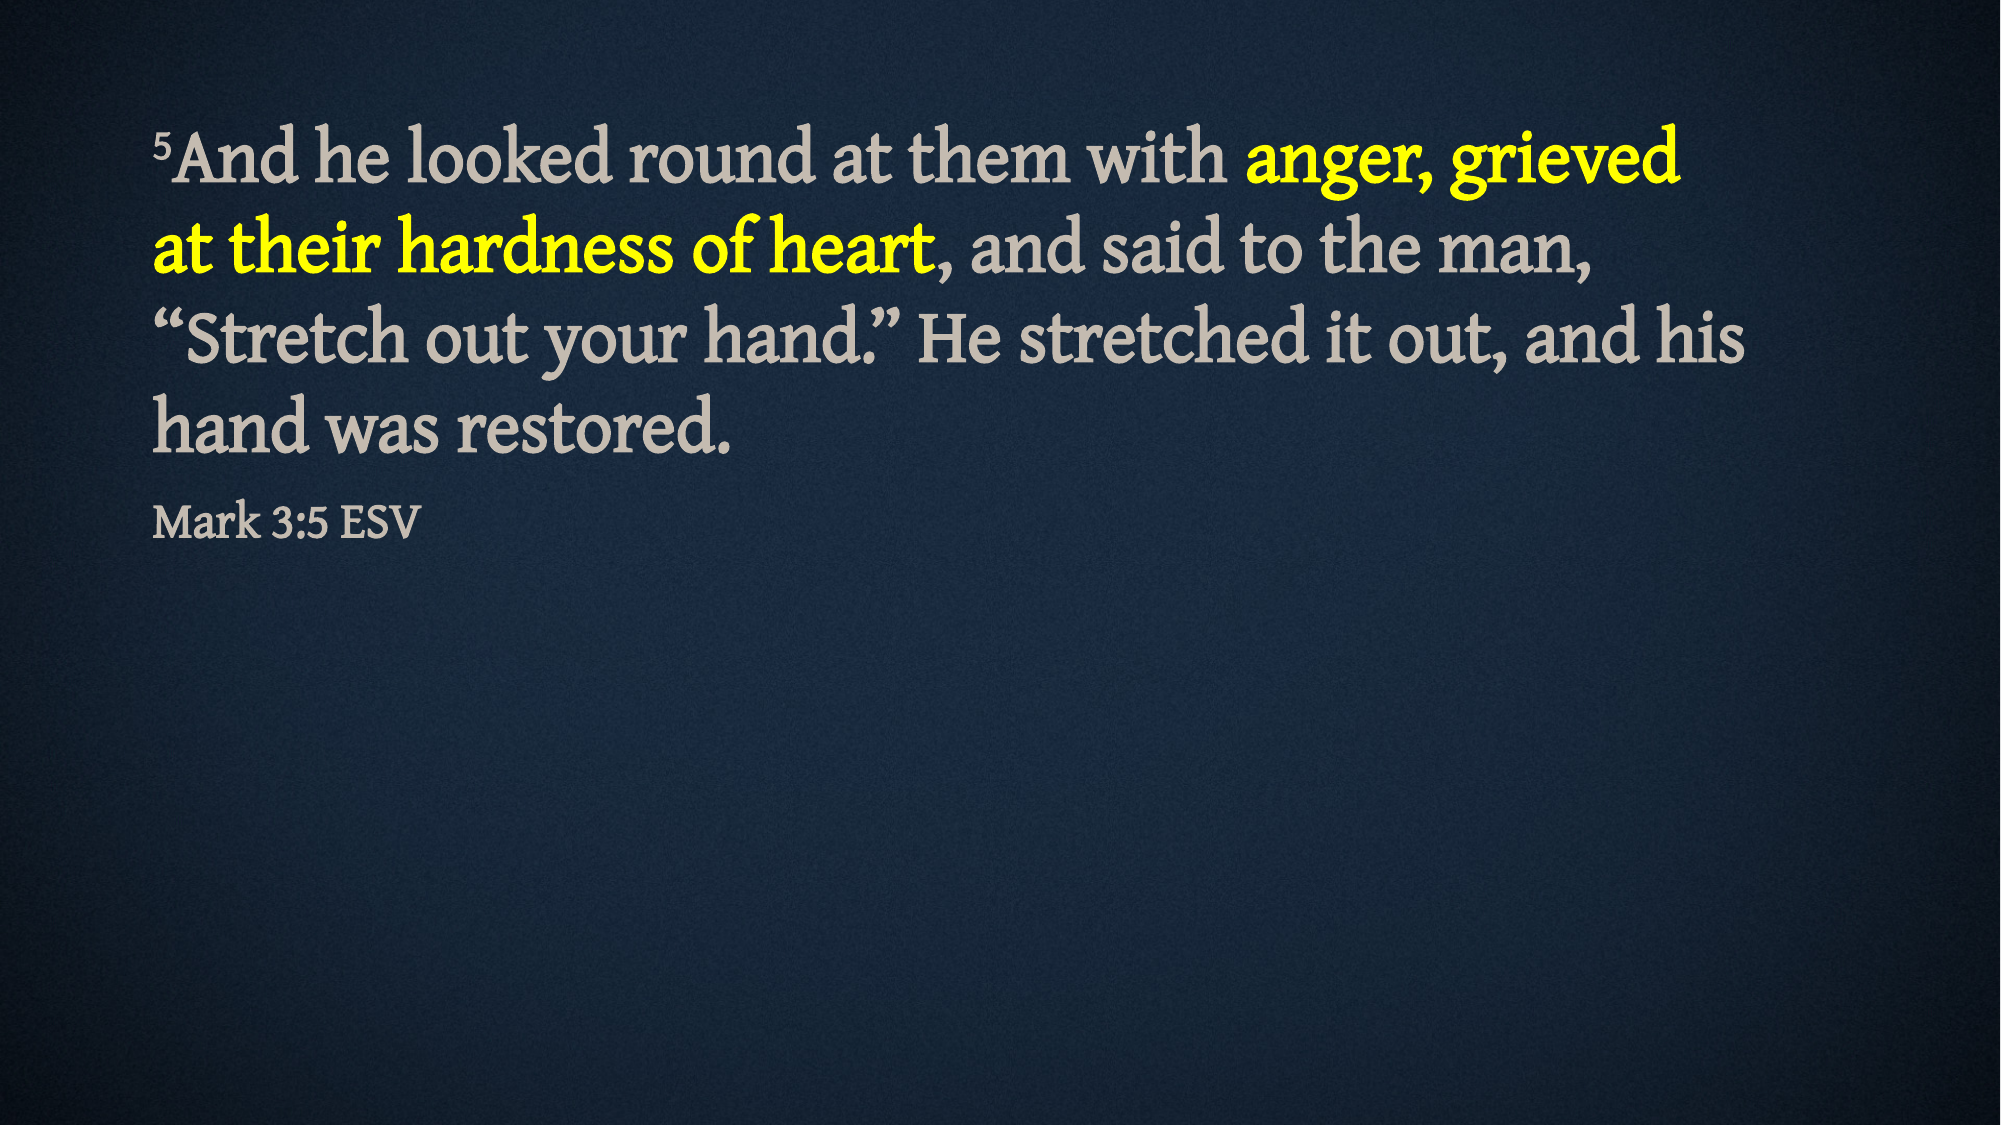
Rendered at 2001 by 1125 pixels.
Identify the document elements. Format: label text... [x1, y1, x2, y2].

list 5And he looked round at them with anger, grieved at their hardness of heart, and said to the man, “Stretch out your hand.” He stretched it out, and his hand was restored. Mark 3:5 ESV [137, 98, 1863, 1014]
picture [0, 0, 2001, 1125]
